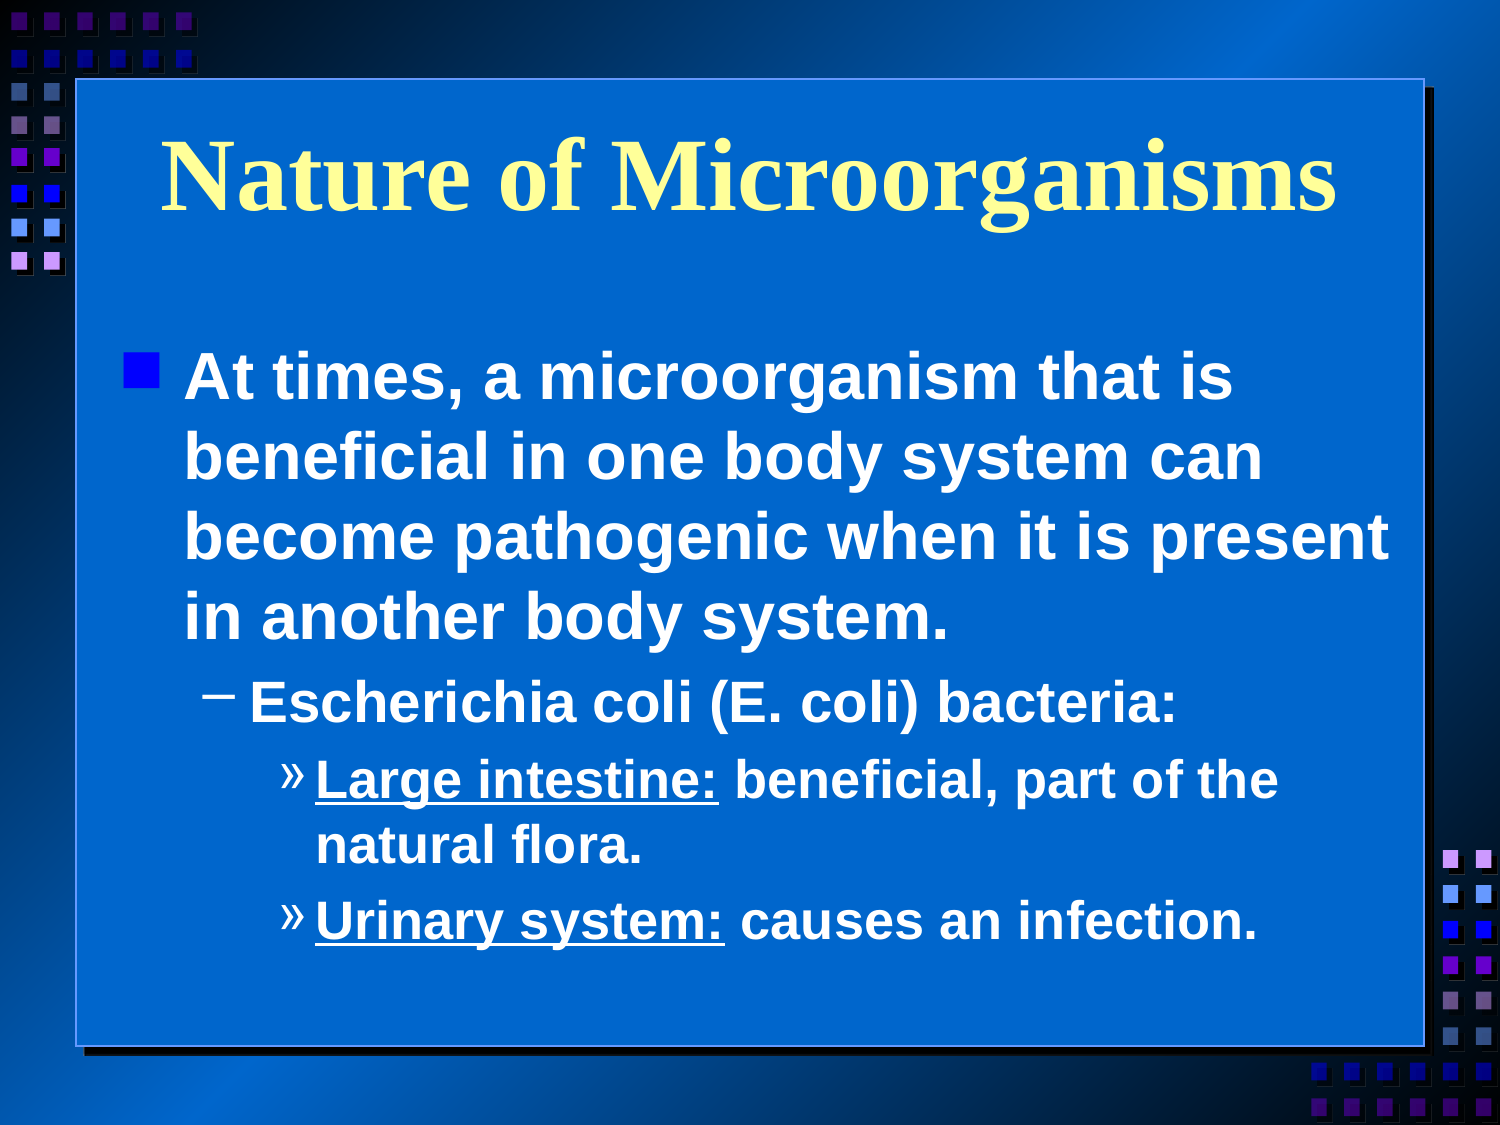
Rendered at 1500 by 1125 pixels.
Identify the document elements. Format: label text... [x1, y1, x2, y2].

list At times, a microorganism that is beneficial in one body system can become pathogenic when it is present in another body system. Escherichia coli (E. coli) bacteria: Large intestine: beneficial, part of the natural flora. Urinary system: causes an infection. [112, 324, 1438, 1076]
title Nature of Microorganisms [37, 74, 1463, 263]
